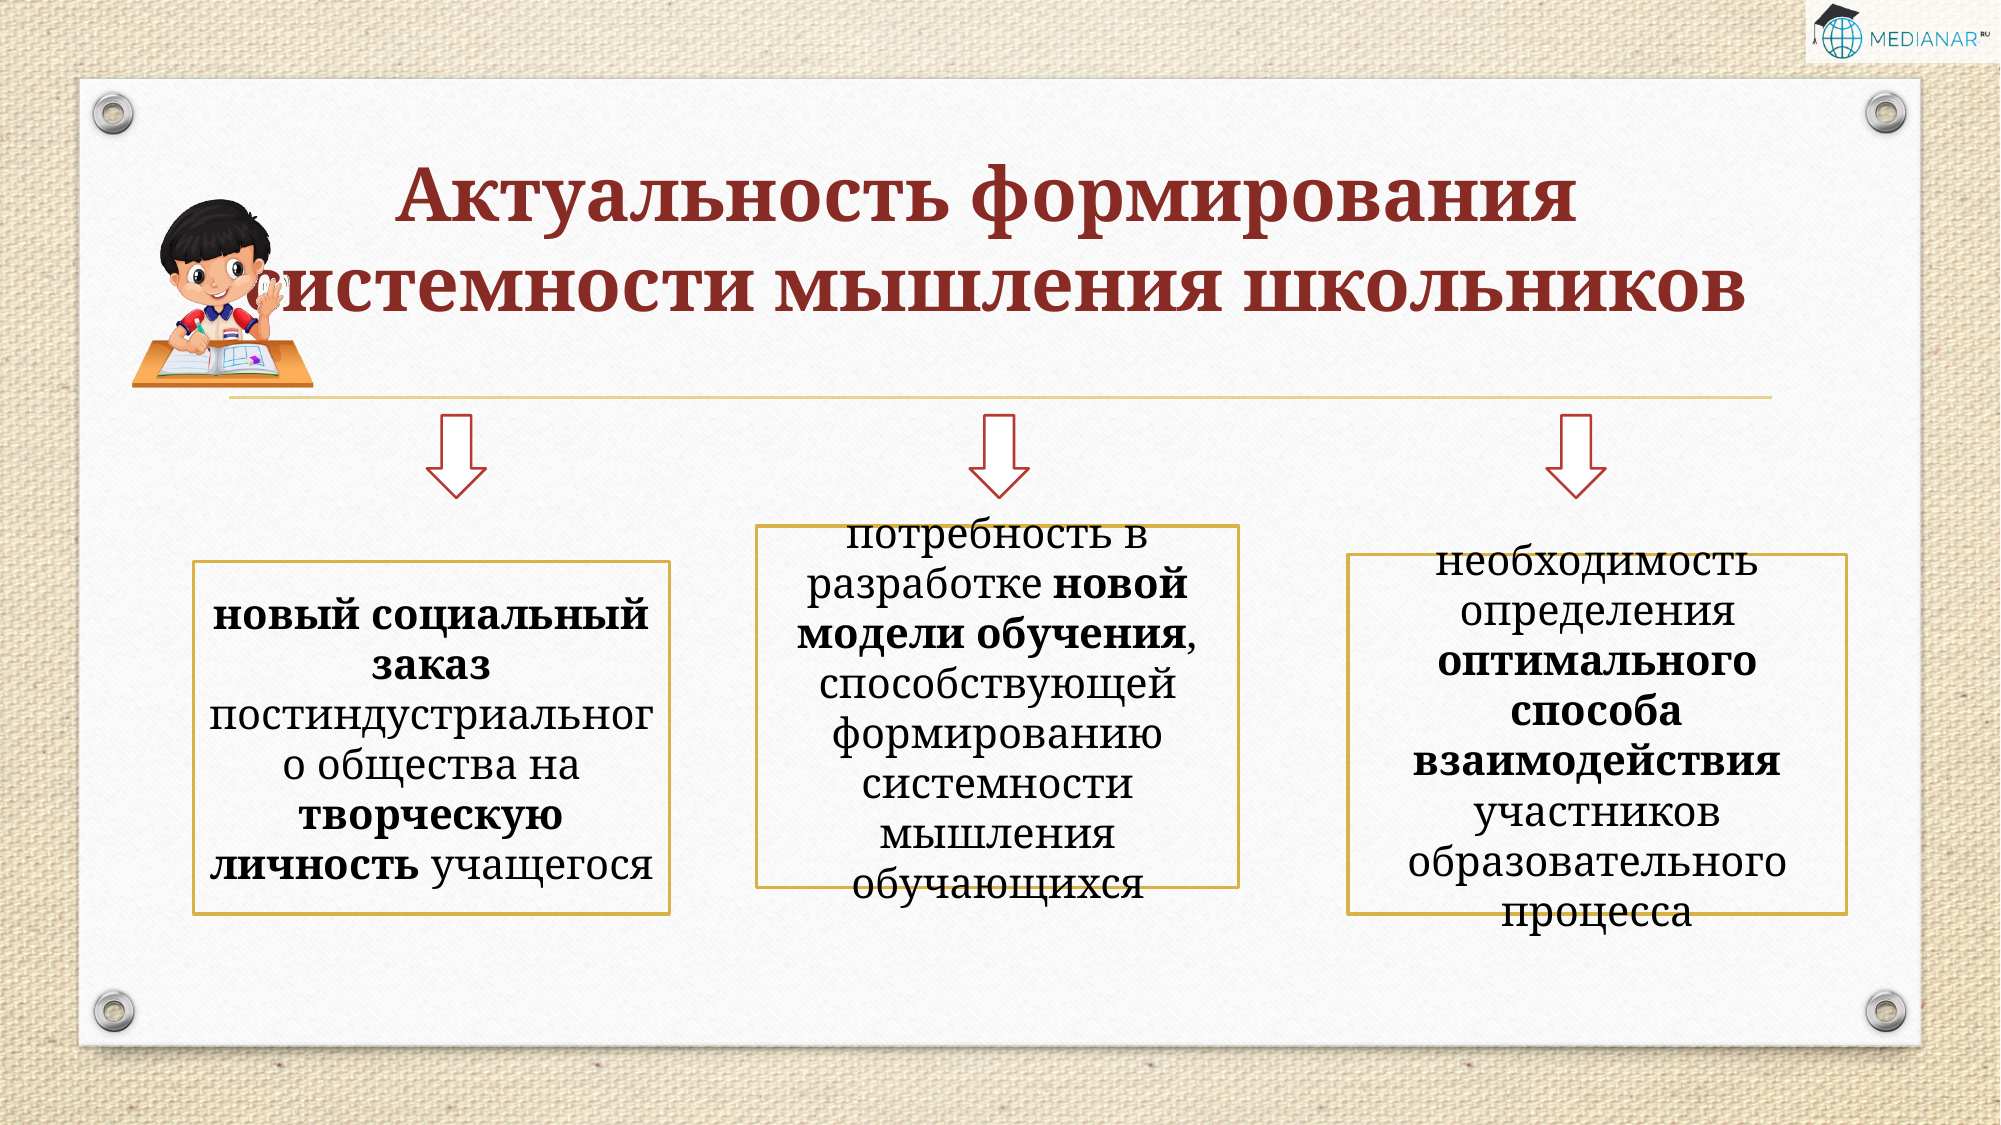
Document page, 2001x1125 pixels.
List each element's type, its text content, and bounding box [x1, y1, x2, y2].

text_box [968, 413, 1030, 499]
picture [0, 0, 2001, 1125]
text_box потребность в разработке новой модели обучения, способствующей формированию системности мышления обучающихся [755, 525, 1240, 888]
title Актуальность формирования системности мышления школьников [131, 101, 1862, 372]
text_box новый социальный заказ постиндустриального общества на творческую личность учащегося [193, 560, 670, 915]
text_box [1545, 413, 1607, 499]
text_box необходимость определения оптимального способа взаимодействия участников образовательного процесса [1347, 554, 1848, 915]
text_box [425, 413, 488, 499]
